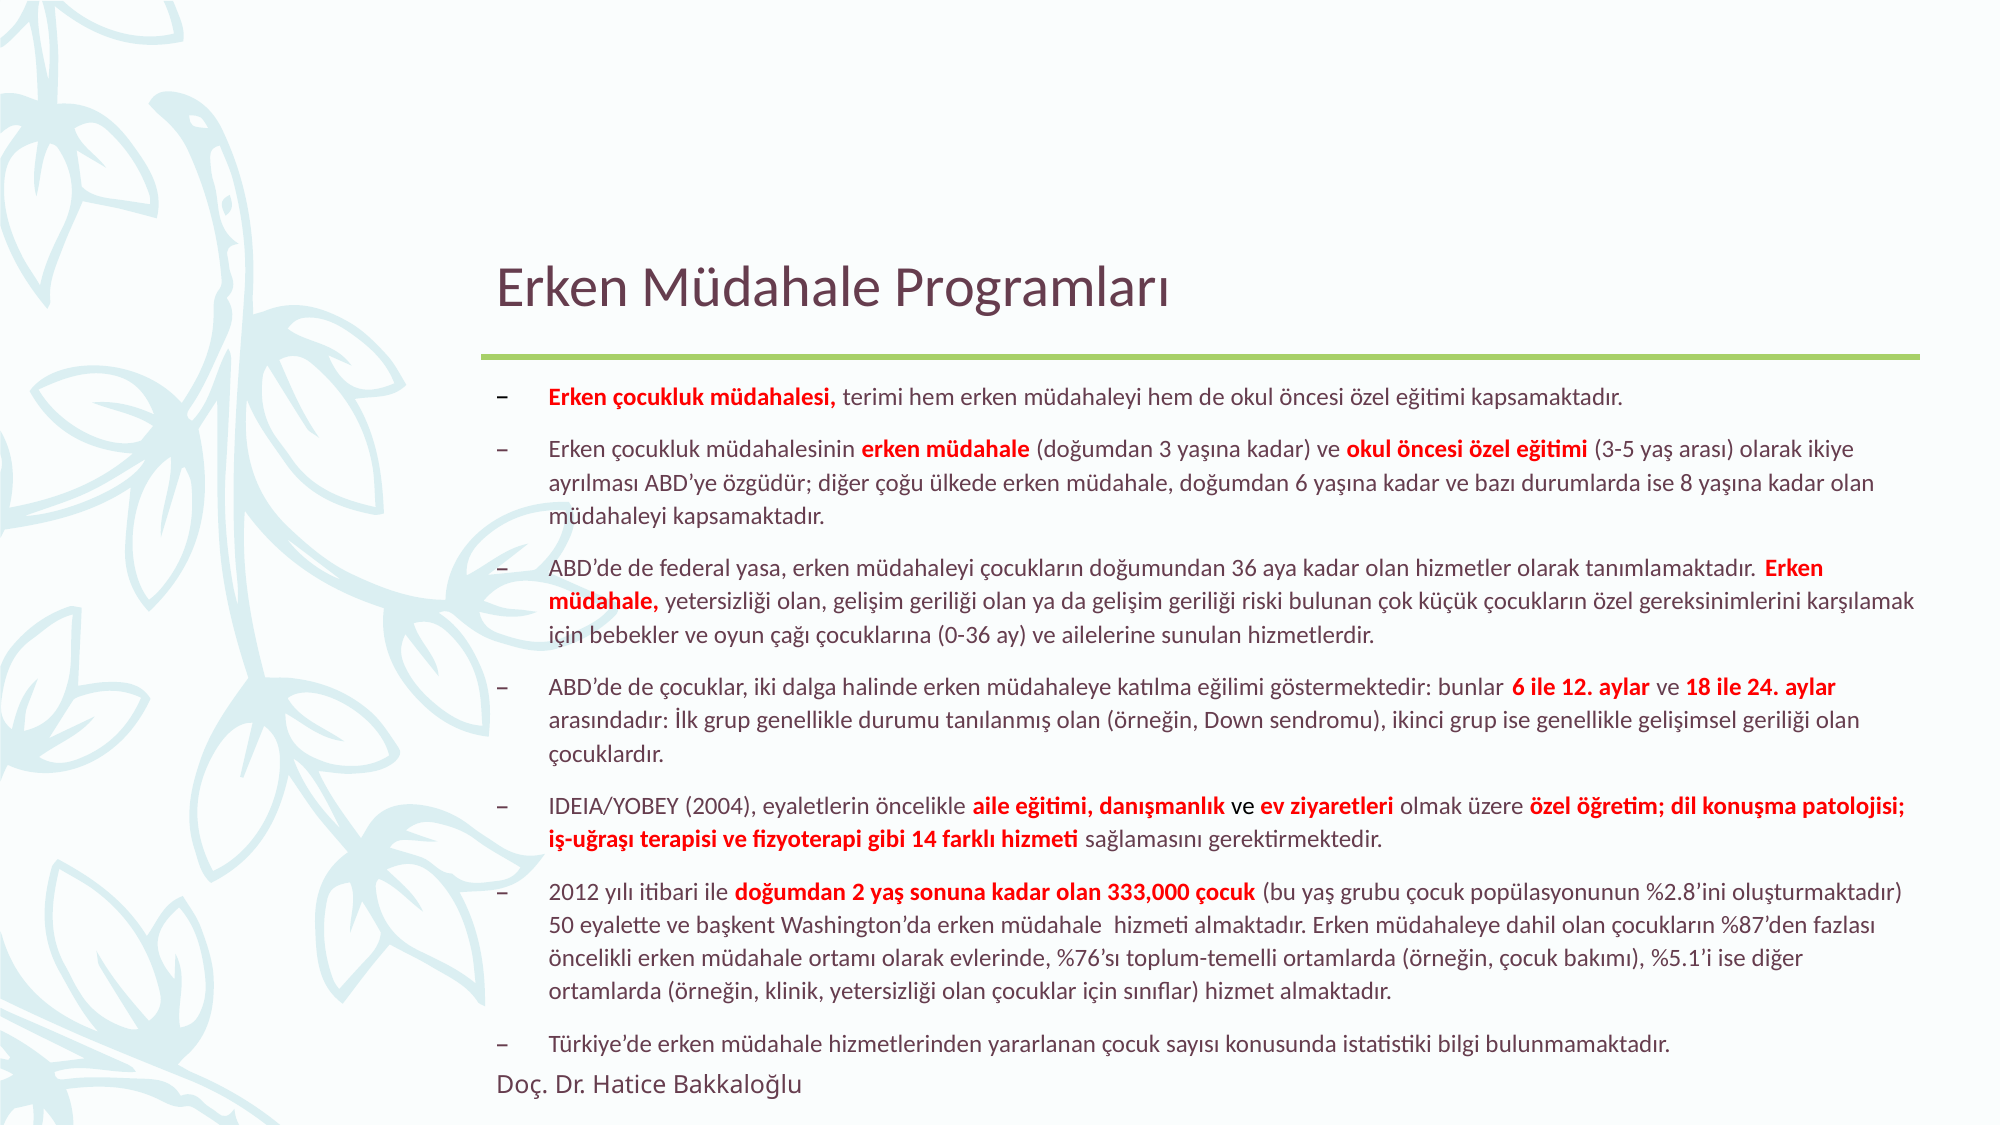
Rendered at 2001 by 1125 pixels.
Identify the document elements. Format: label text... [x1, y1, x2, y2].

list Erken çocukluk müdahalesi, terimi hem erken müdahaleyi hem de okul öncesi özel eğitimi kapsamaktadır. Erken çocukluk müdahalesinin erken müdahale (doğumdan 3 yaşına kadar) ve okul öncesi özel eğitimi (3-5 yaş arası) olarak ikiye ayrılması ABD’ye özgüdür; diğer çoğu ülkede erken müdahale, doğumdan 6 yaşına kadar ve bazı durumlarda ise 8 yaşına kadar olan müdahaleyi kapsamaktadır. ABD’de de federal yasa, erken müdahaleyi çocukların doğumundan 36 aya kadar olan hizmetler olarak tanımlamaktadır. Erken müdahale, yetersizliği olan, gelişim geriliği olan ya da gelişim geriliği riski bulunan çok küçük çocukların özel gereksinimlerini karşılamak için bebekler ve oyun çağı çocuklarına (0-36 ay) ve ailelerine sunulan hizmetlerdir. ABD’de de çocuklar, iki dalga halinde erken müdahaleye katılma eğilimi göstermektedir: bunlar 6 ile 12. aylar ve 18 ile 24. aylar arasındadır: İlk grup genellikle durumu tanılanmış olan (örneğin, Down sendromu), ikinci grup ise genellikle gelişimsel geriliği olan çocuklardır. IDEIA/YOBEY (2004), eyaletlerin öncelikle aile eğitimi, danışmanlık ve ev ziyaretleri olmak üzere özel öğretim; dil konuşma patolojisi; iş-uğraşı terapisi ve fizyoterapi gibi 14 farklı hizmeti sağlamasını gerektirmektedir. 2012 yılı itibari ile doğumdan 2 yaş sonuna kadar olan 333,000 çocuk (bu yaş grubu çocuk popülasyonunun %2.8’ini oluşturmaktadır) 50 eyalette ve başkent Washington’da erken müdahale hizmeti almaktadır. Erken müdahaleye dahil olan çocukların %87’den fazlası öncelikli erken müdahale ortamı olarak evlerinde, %76’sı toplum-temelli ortamlarda (örneğin, çocuk bakımı), %5.1’i ise diğer ortamlarda (örneğin, klinik, yetersizliği olan çocuklar için sınıflar) hizmet almaktadır. Türkiye’de erken müdahale hizmetlerinden yararlanan çocuk sayısı konusunda istatistiki bilgi bulunmamaktadır. [481, 369, 1938, 1054]
title Erken Müdahale Programları [481, 244, 1920, 353]
footer Doç. Dr. Hatice Bakkaloğlu [481, 1053, 1411, 1114]
